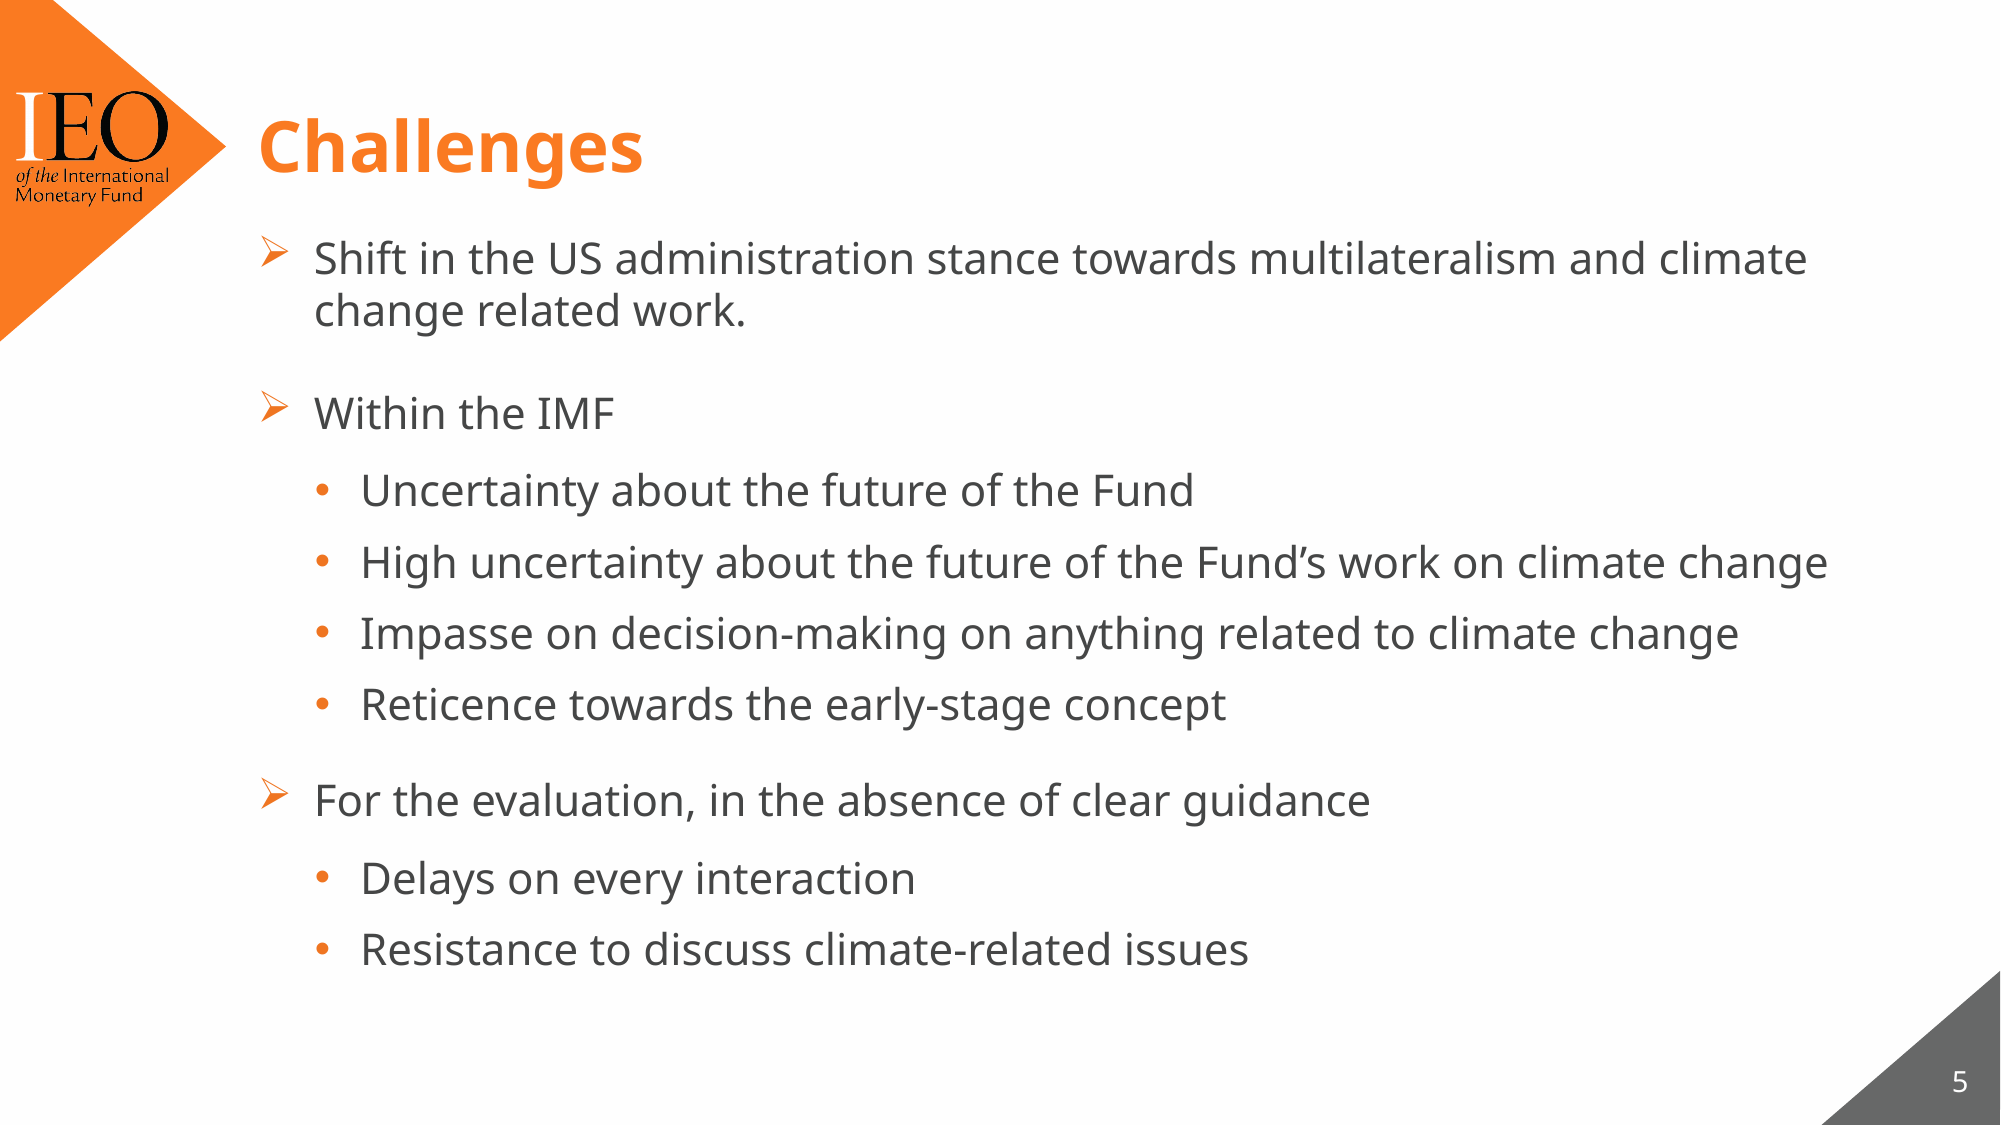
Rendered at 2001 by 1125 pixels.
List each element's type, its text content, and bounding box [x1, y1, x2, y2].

list Shift in the US administration stance towards multilateralism and climate change related work. Within the IMF Uncertainty about the future of the Fund High uncertainty about the future of the Fund’s work on climate change Impasse on decision-making on anything related to climate change Reticence towards the early-stage concept For the evaluation, in the absence of clear guidance Delays on every interaction Resistance to discuss climate-related issues [257, 222, 1858, 1002]
title Challenges [257, 59, 1870, 195]
picture [16, 91, 168, 207]
